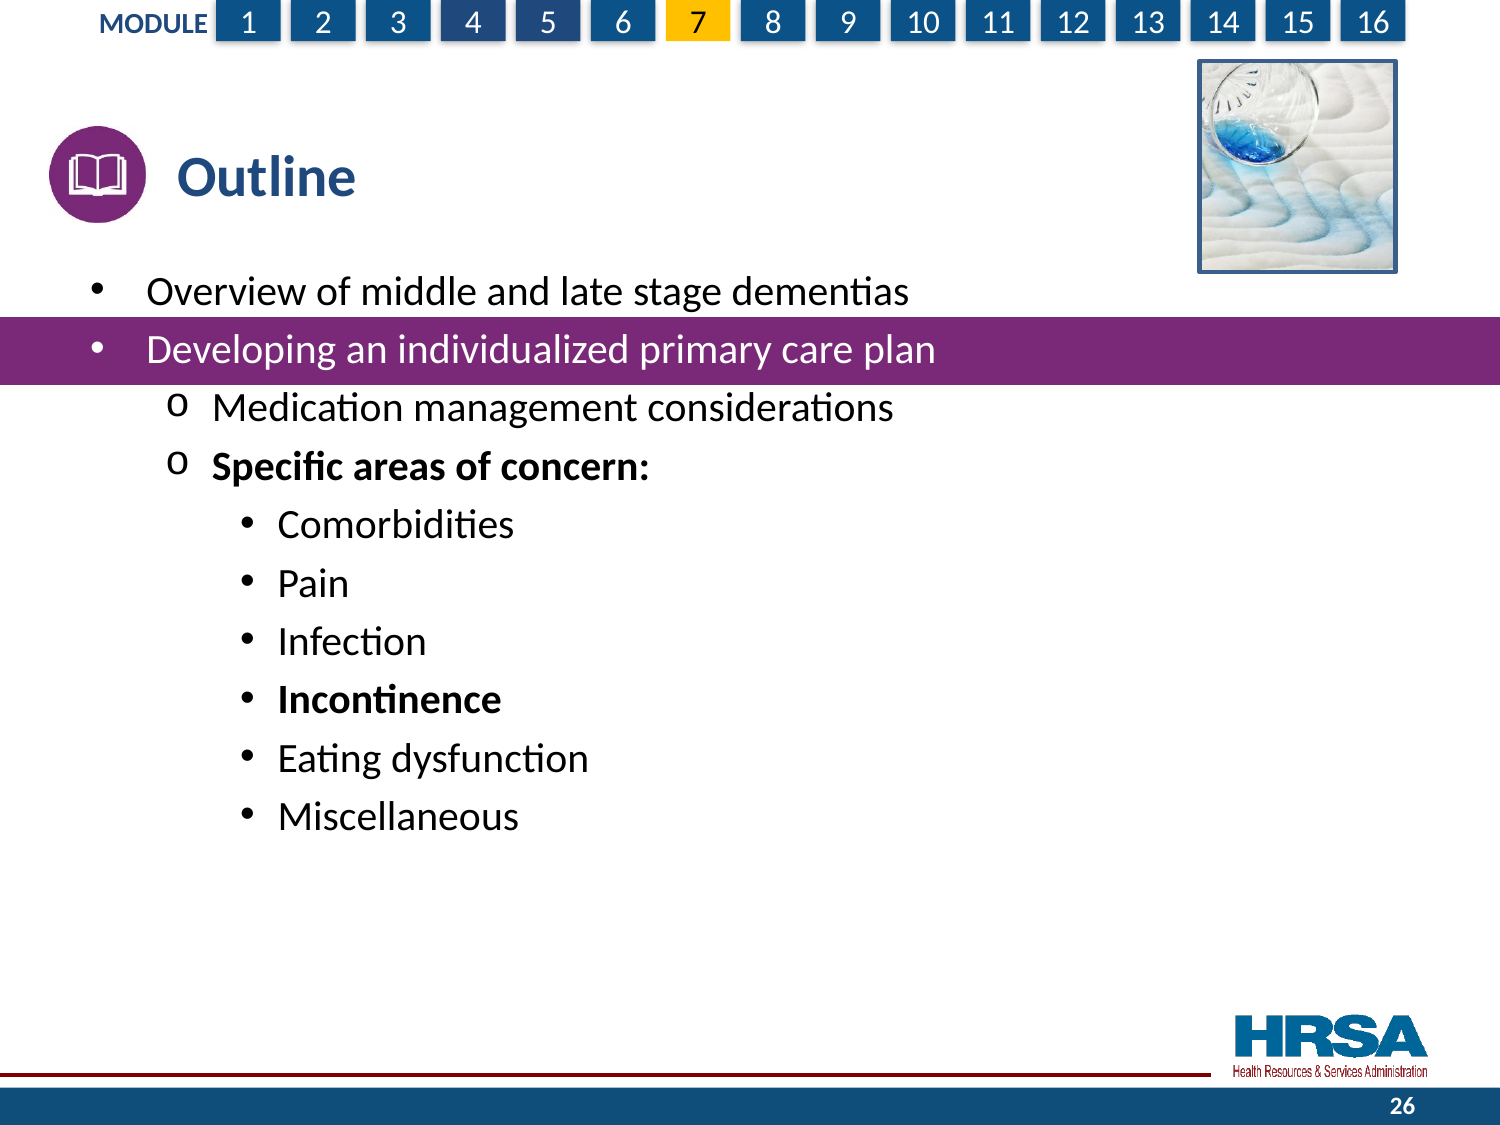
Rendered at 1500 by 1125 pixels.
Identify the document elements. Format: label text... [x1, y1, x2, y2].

text_box [0, 317, 75, 385]
picture [1201, 62, 1394, 271]
picture [1210, 1002, 1450, 1083]
picture [49, 126, 146, 223]
text_box [1425, 317, 1500, 385]
list Overview of middle and late stage dementias Developing an individualized primary care plan Medication management considerations Specific areas of concern: Comorbidities Pain Infection Incontinence Eating dysfunction Miscellaneous [75, 256, 1425, 928]
title Outline 8 [161, 130, 1196, 217]
